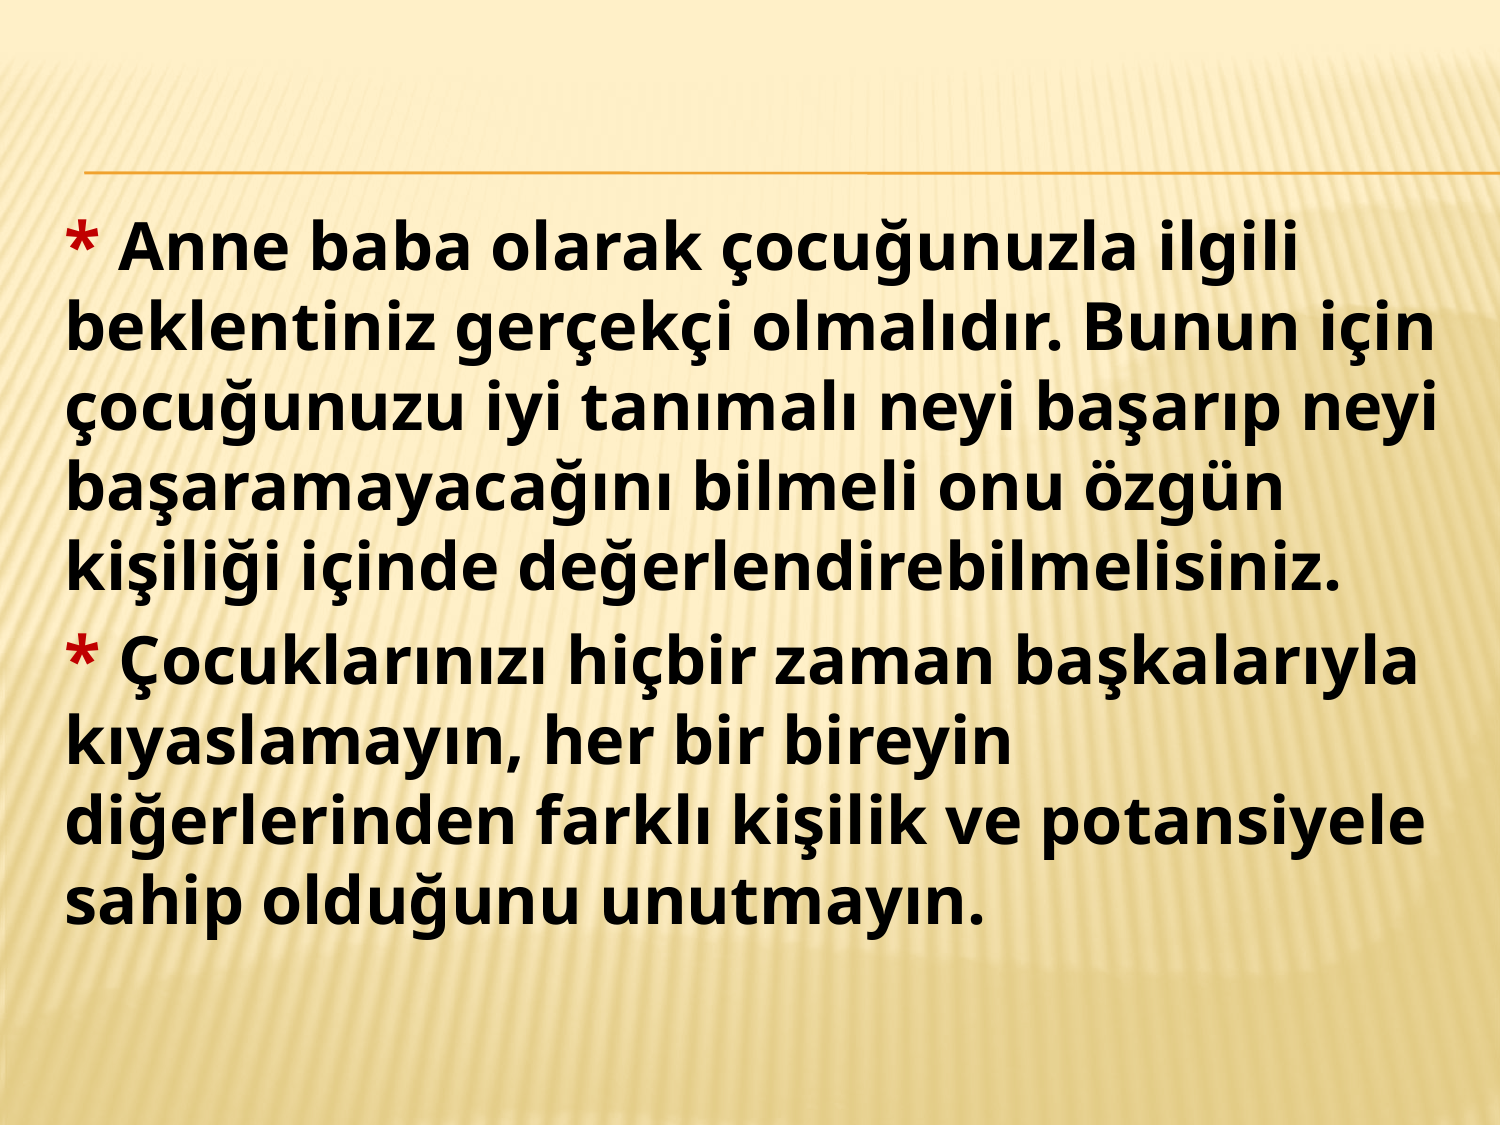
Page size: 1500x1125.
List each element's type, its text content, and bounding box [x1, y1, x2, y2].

list * Anne baba olarak çocuğunuzla ilgili beklentiniz gerçekçi olmalıdır. Bunun için çocuğunuzu iyi tanımalı neyi başarıp neyi başaramayacağını bilmeli onu özgün kişiliği içinde değerlendirebilmelisiniz. * Çocuklarınızı hiçbir zaman başkalarıyla kıyaslamayın, her bir bireyin diğerlerinden farklı kişilik ve potansiyele sahip olduğunu unutmayın. [50, 196, 1475, 998]
